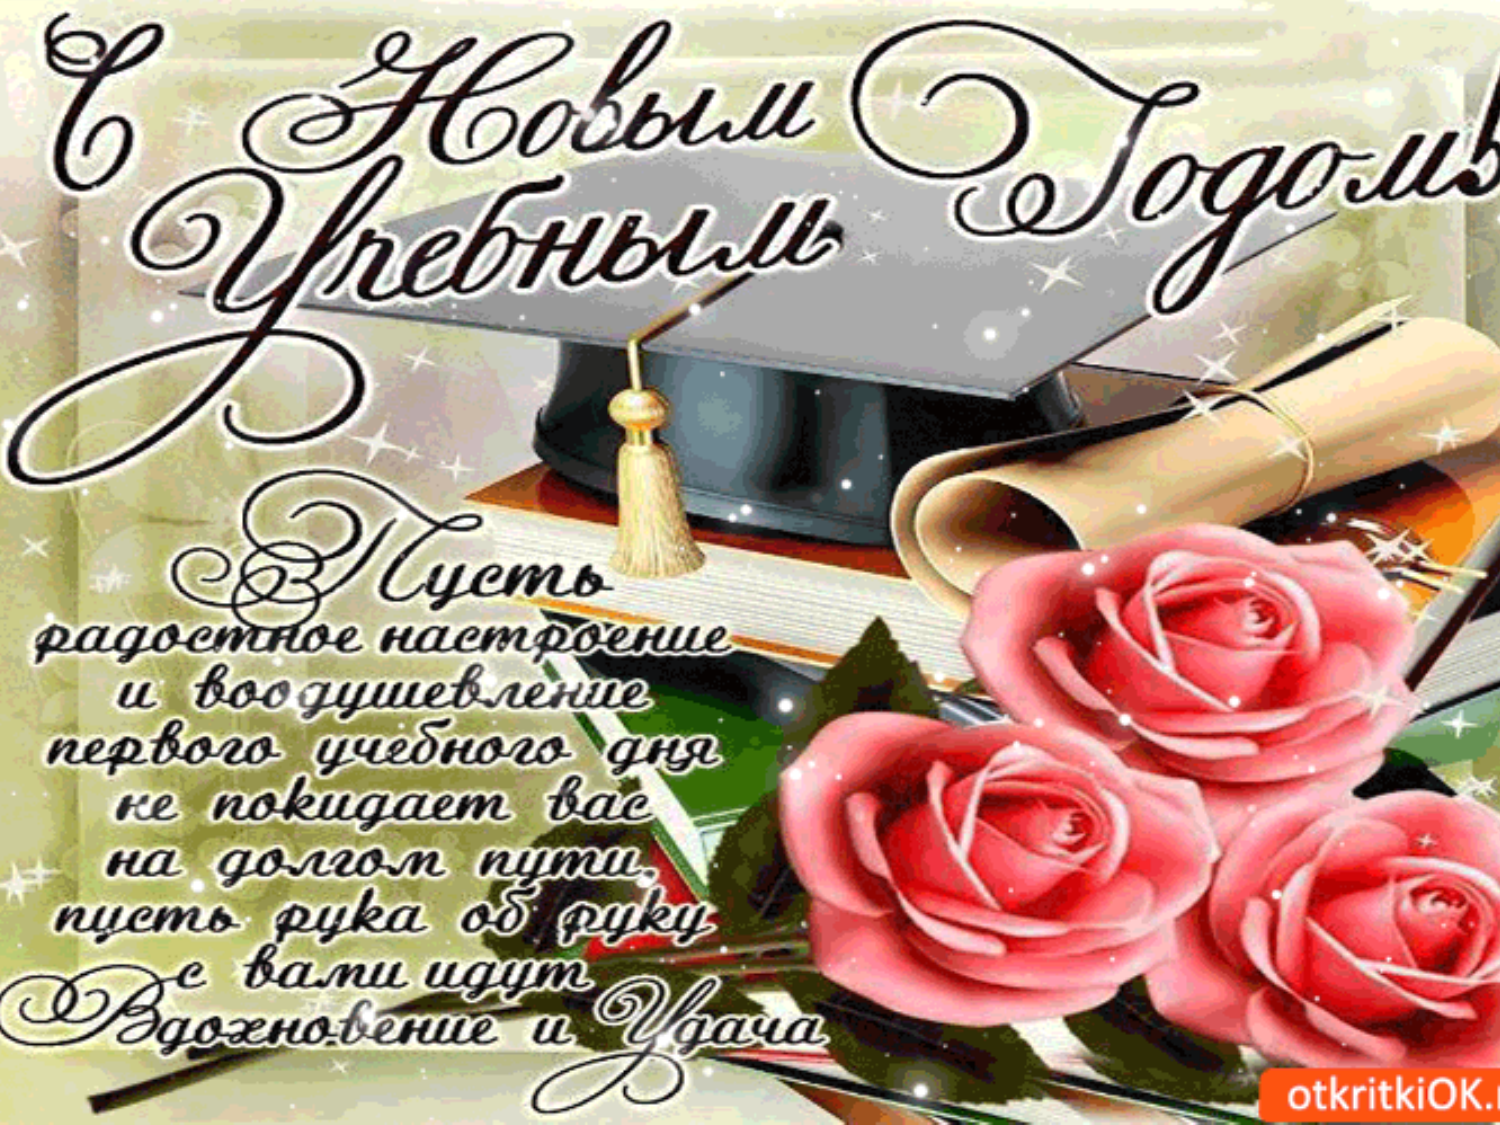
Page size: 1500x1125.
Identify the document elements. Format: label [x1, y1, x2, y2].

list [0, 0, 1500, 1125]
